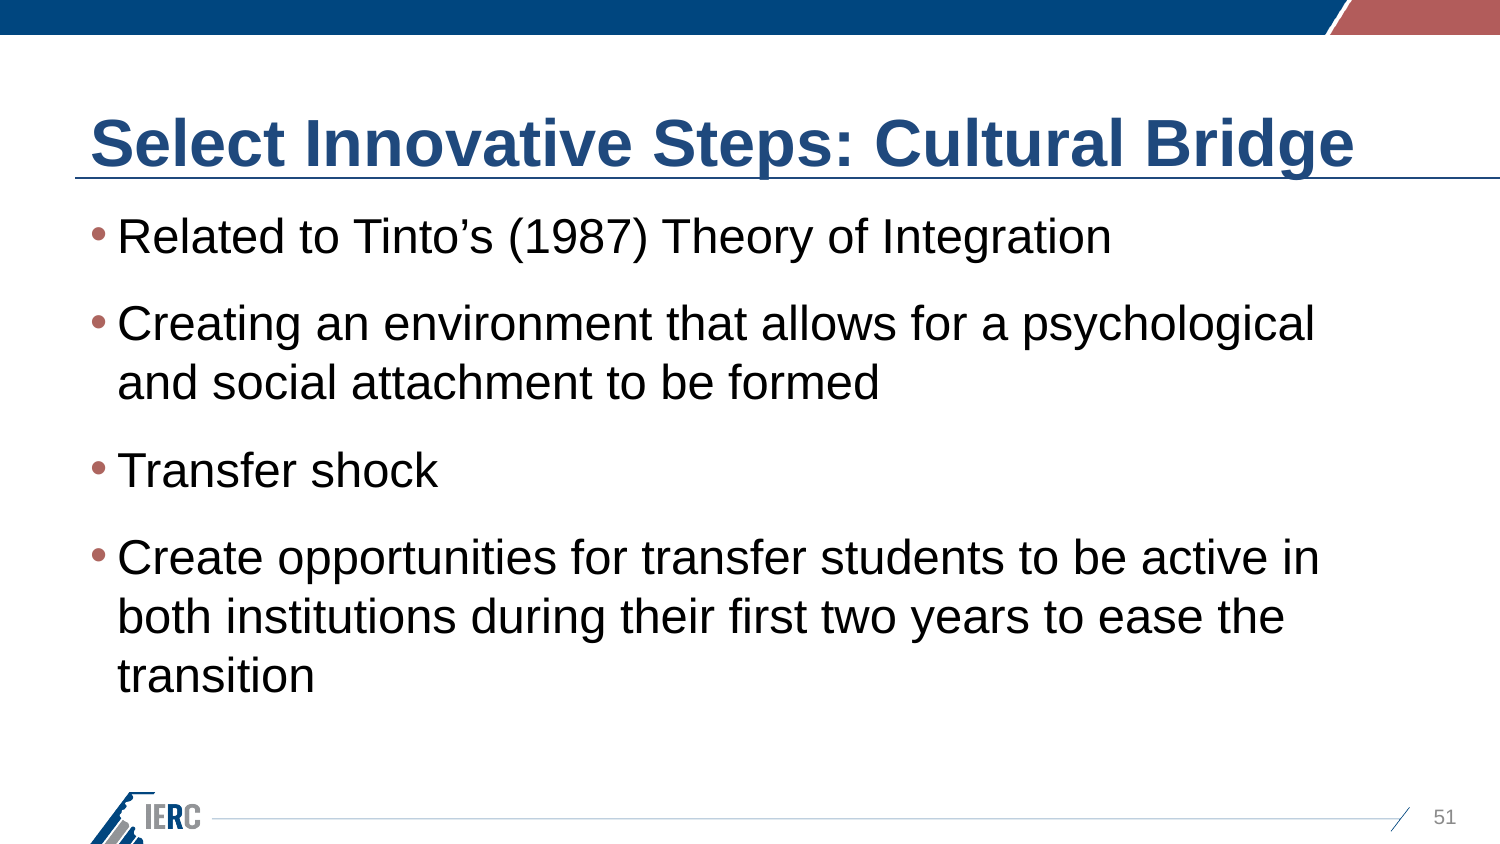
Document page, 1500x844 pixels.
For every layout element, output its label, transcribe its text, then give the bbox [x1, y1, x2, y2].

title Select Innovative Steps: Cultural Bridge [75, 46, 1425, 188]
list Related to Tinto’s (1987) Theory of Integration Creating an environment that allows for a psychological and social attachment to be formed Transfer shock Create opportunities for transfer students to be active in both institutions during their first two years to ease the transition [75, 196, 1425, 754]
slide_number 51 [1400, 793, 1491, 839]
picture [0, 0, 1500, 35]
picture [90, 792, 1410, 844]
